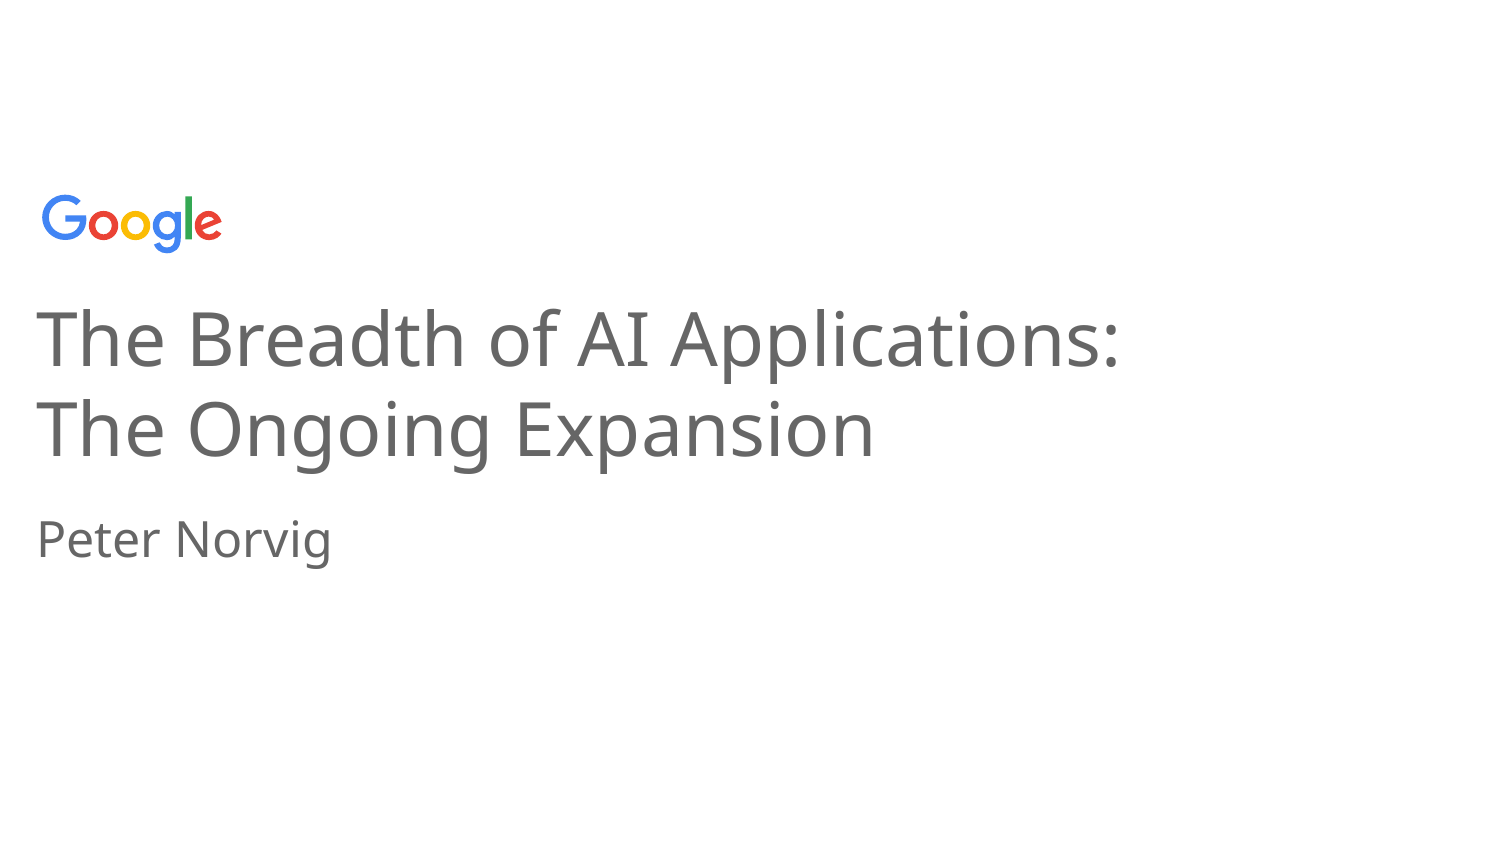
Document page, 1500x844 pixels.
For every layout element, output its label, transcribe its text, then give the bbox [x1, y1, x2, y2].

title The Breadth of AI Applications: The Ongoing Expansion [21, 150, 1419, 487]
subtitle Peter Norvig [21, 492, 1419, 623]
